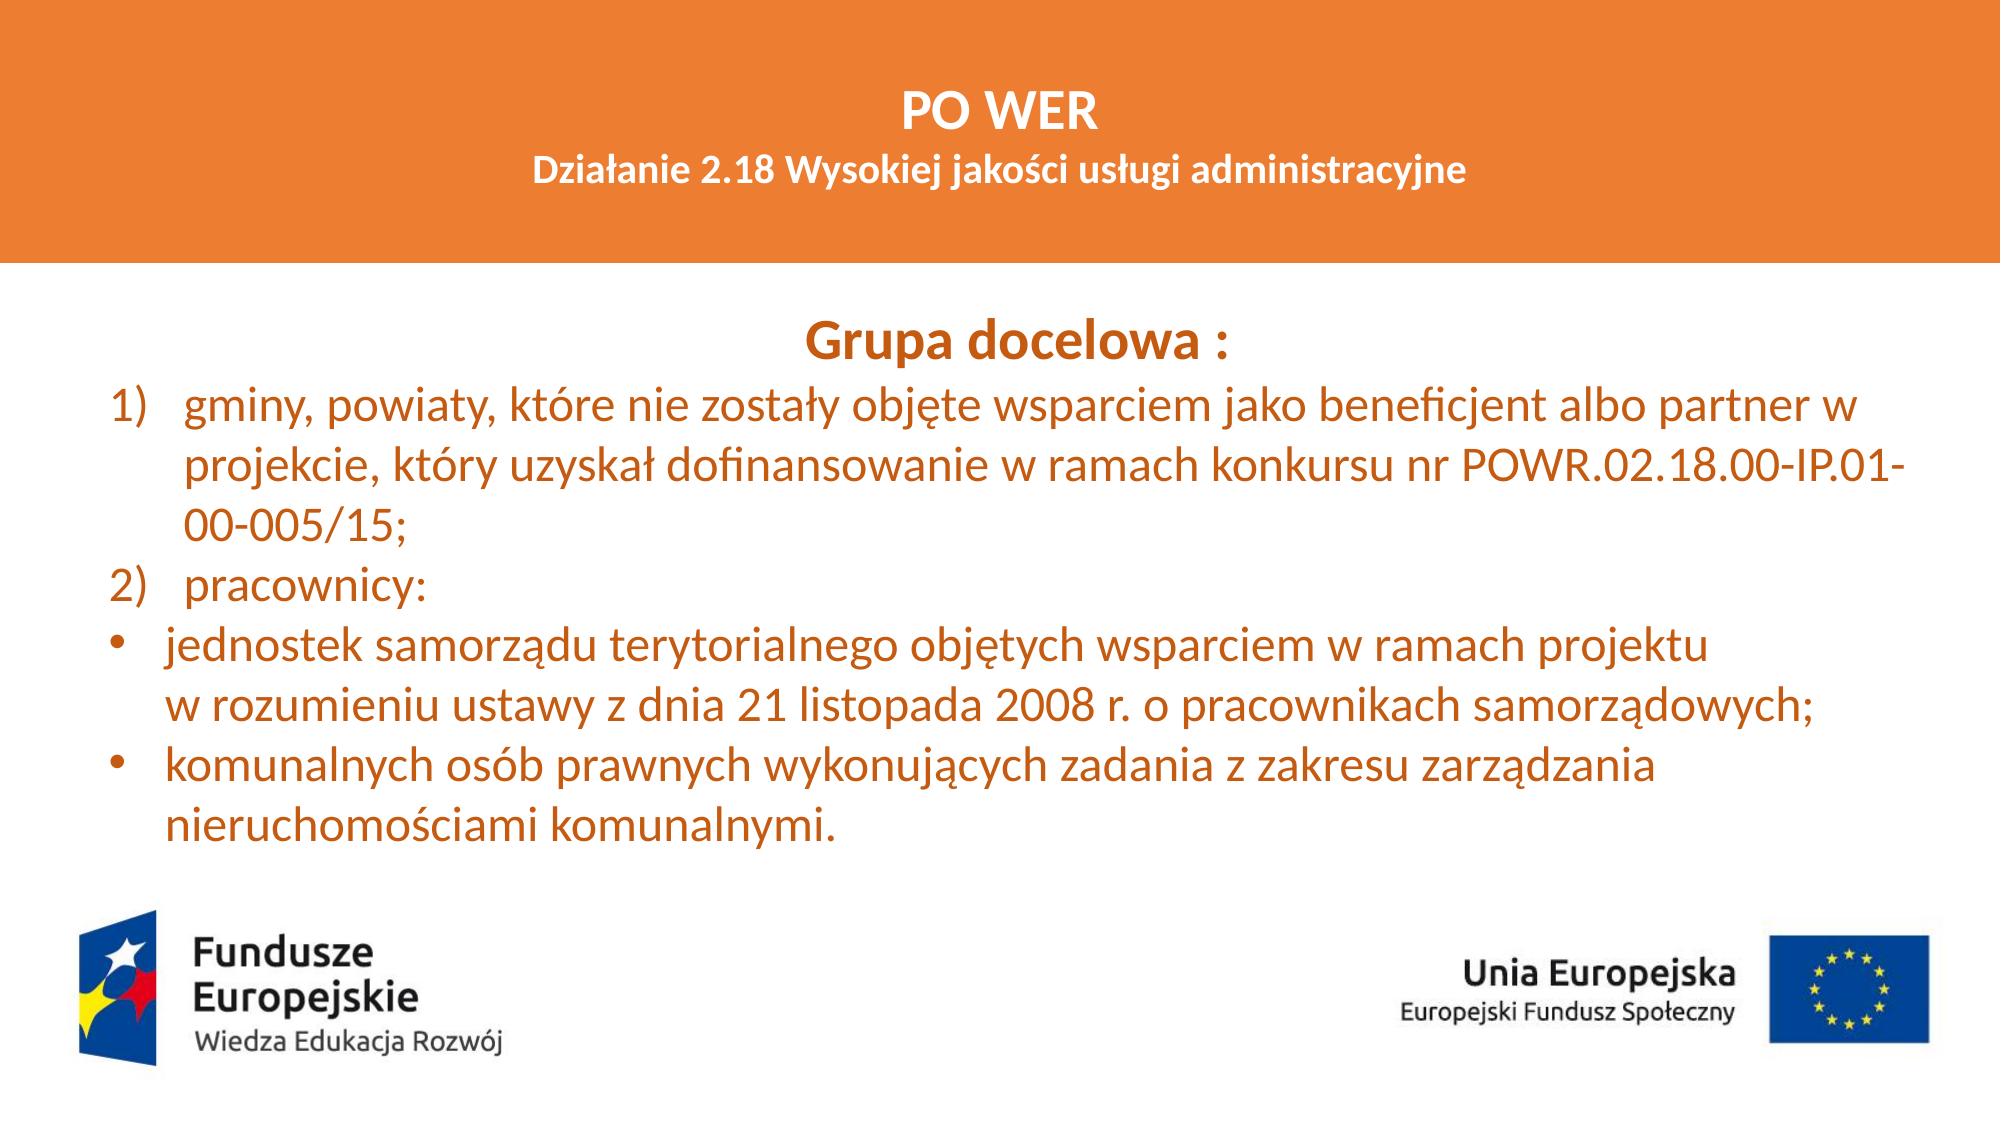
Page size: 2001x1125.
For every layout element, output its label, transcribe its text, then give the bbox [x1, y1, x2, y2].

text_box Grupa docelowa : gminy, powiaty, które nie zostały objęte wsparciem jako beneficjent albo partner w projekcie, który uzyskał dofinansowanie w ramach konkursu nr POWR.02.18.00-IP.01-00-005/15; pracownicy: jednostek samorządu terytorialnego objętych wsparciem w ramach projektu w rozumieniu ustawy z dnia 21 listopada 2008 r. o pracownikach samorządowych; komunalnych osób prawnych wykonujących zadania z zakresu zarządzania nieruchomościami komunalnymi. [93, 293, 1943, 859]
text_box PO WER Działanie 2.18 Wysokiej jakości usługi administracyjne [0, 0, 2000, 264]
picture [36, 870, 543, 1109]
picture [1364, 898, 1966, 1081]
